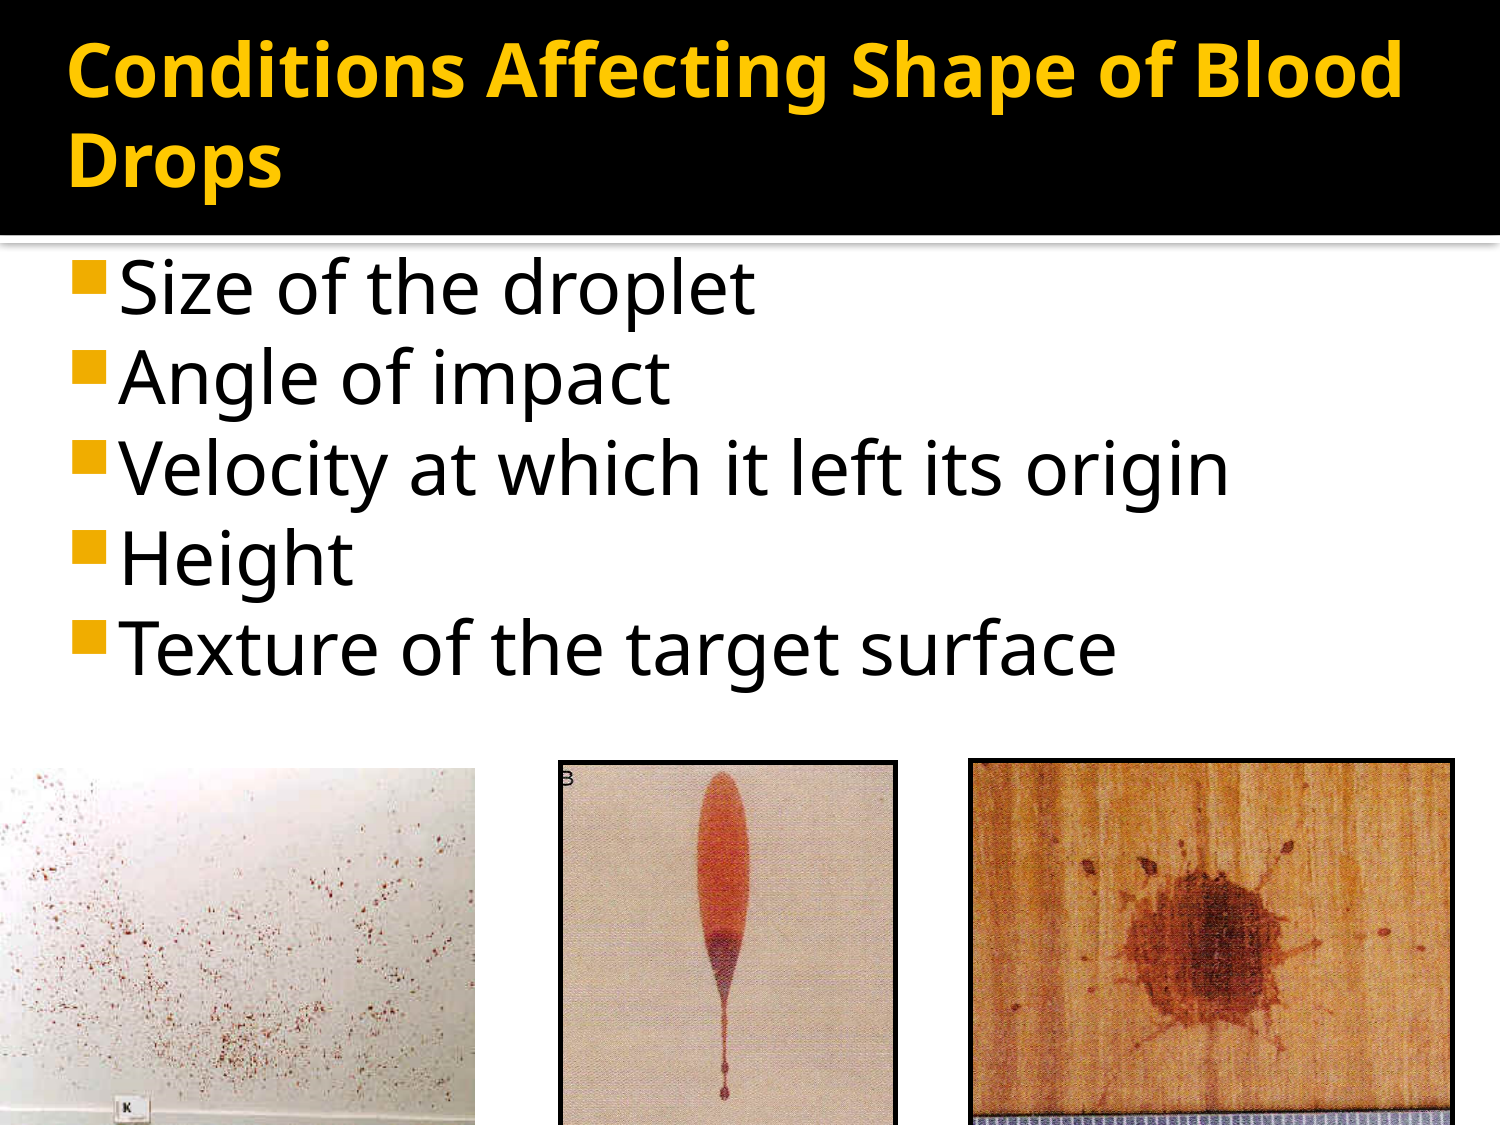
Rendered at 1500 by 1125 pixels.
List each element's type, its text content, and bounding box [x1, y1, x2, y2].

picture [0, 768, 475, 1125]
list Size of the droplet Angle of impact Velocity at which it left its origin Height Texture of the target surface [37, 224, 1500, 1013]
picture [972, 762, 1451, 1125]
picture [562, 764, 894, 1125]
title Conditions Affecting Shape of Blood Drops [50, 37, 1463, 188]
